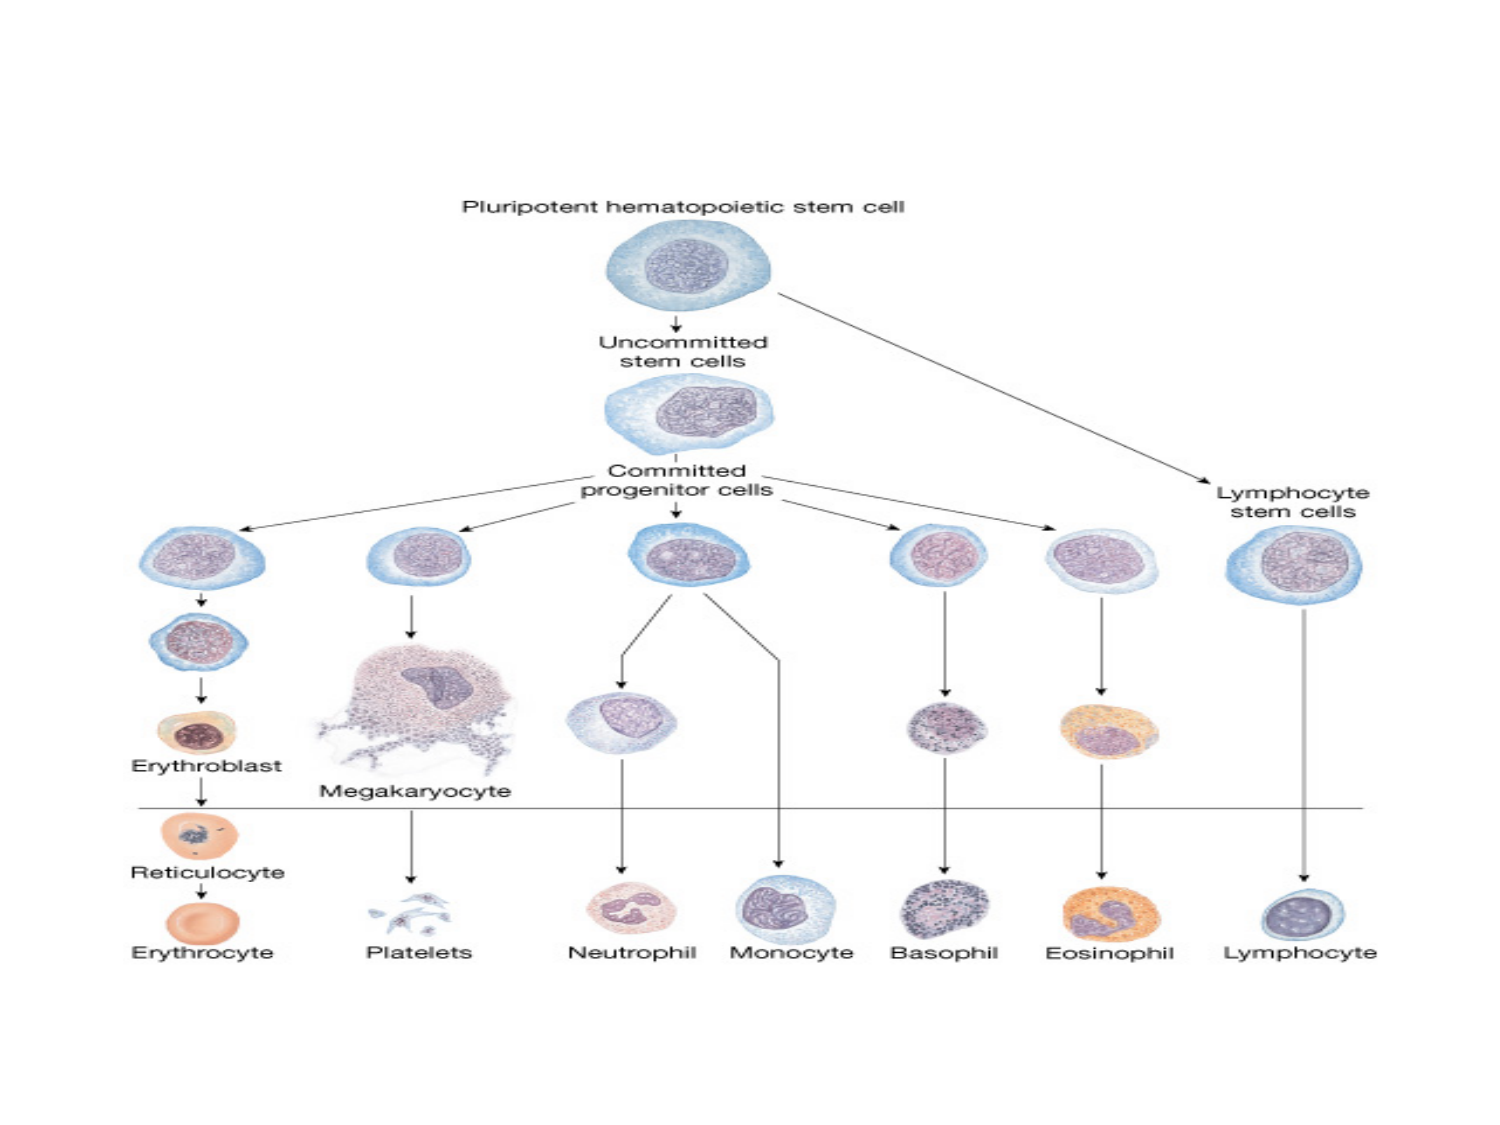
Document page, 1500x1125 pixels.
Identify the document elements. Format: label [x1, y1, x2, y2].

list [122, 189, 1390, 967]
